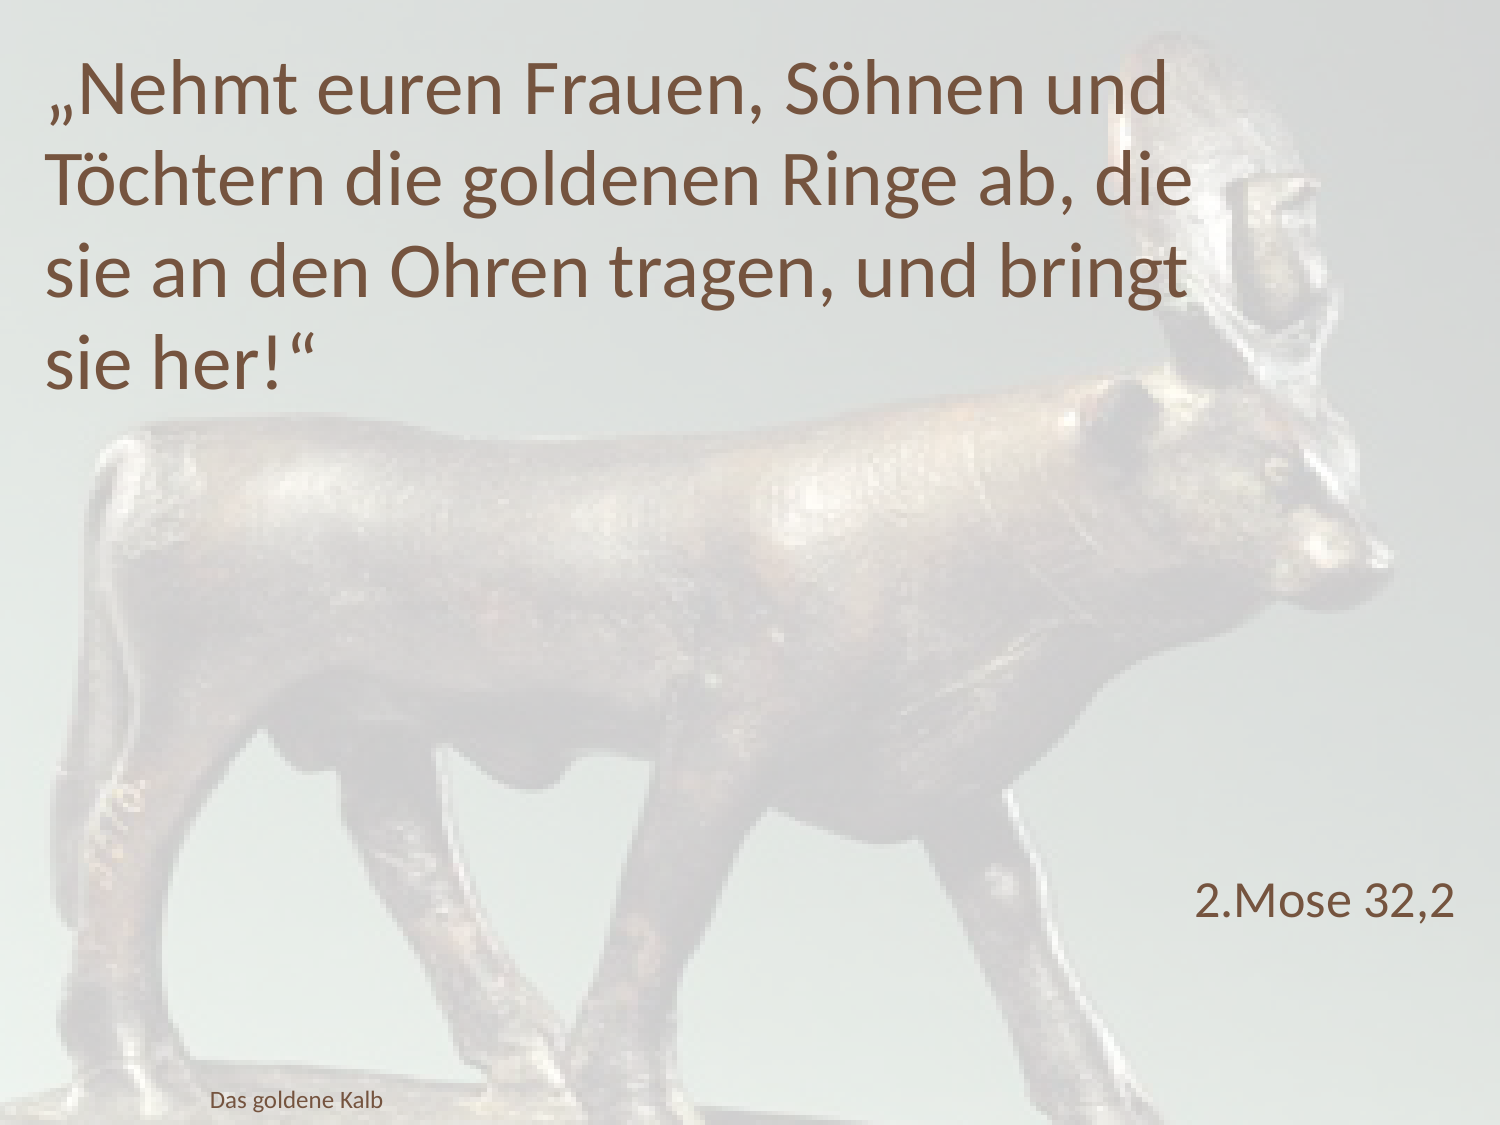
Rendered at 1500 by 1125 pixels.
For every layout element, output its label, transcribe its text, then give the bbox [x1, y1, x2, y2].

text_box Das goldene Kalb [193, 1080, 1154, 1123]
text_box „Nehmt euren Frauen, Söhnen und Töchtern die goldenen Ringe ab, die sie an den Ohren tragen, und bringt sie her!“ [29, 30, 1306, 413]
text_box 2.Mose 32,2 [512, 867, 1473, 937]
